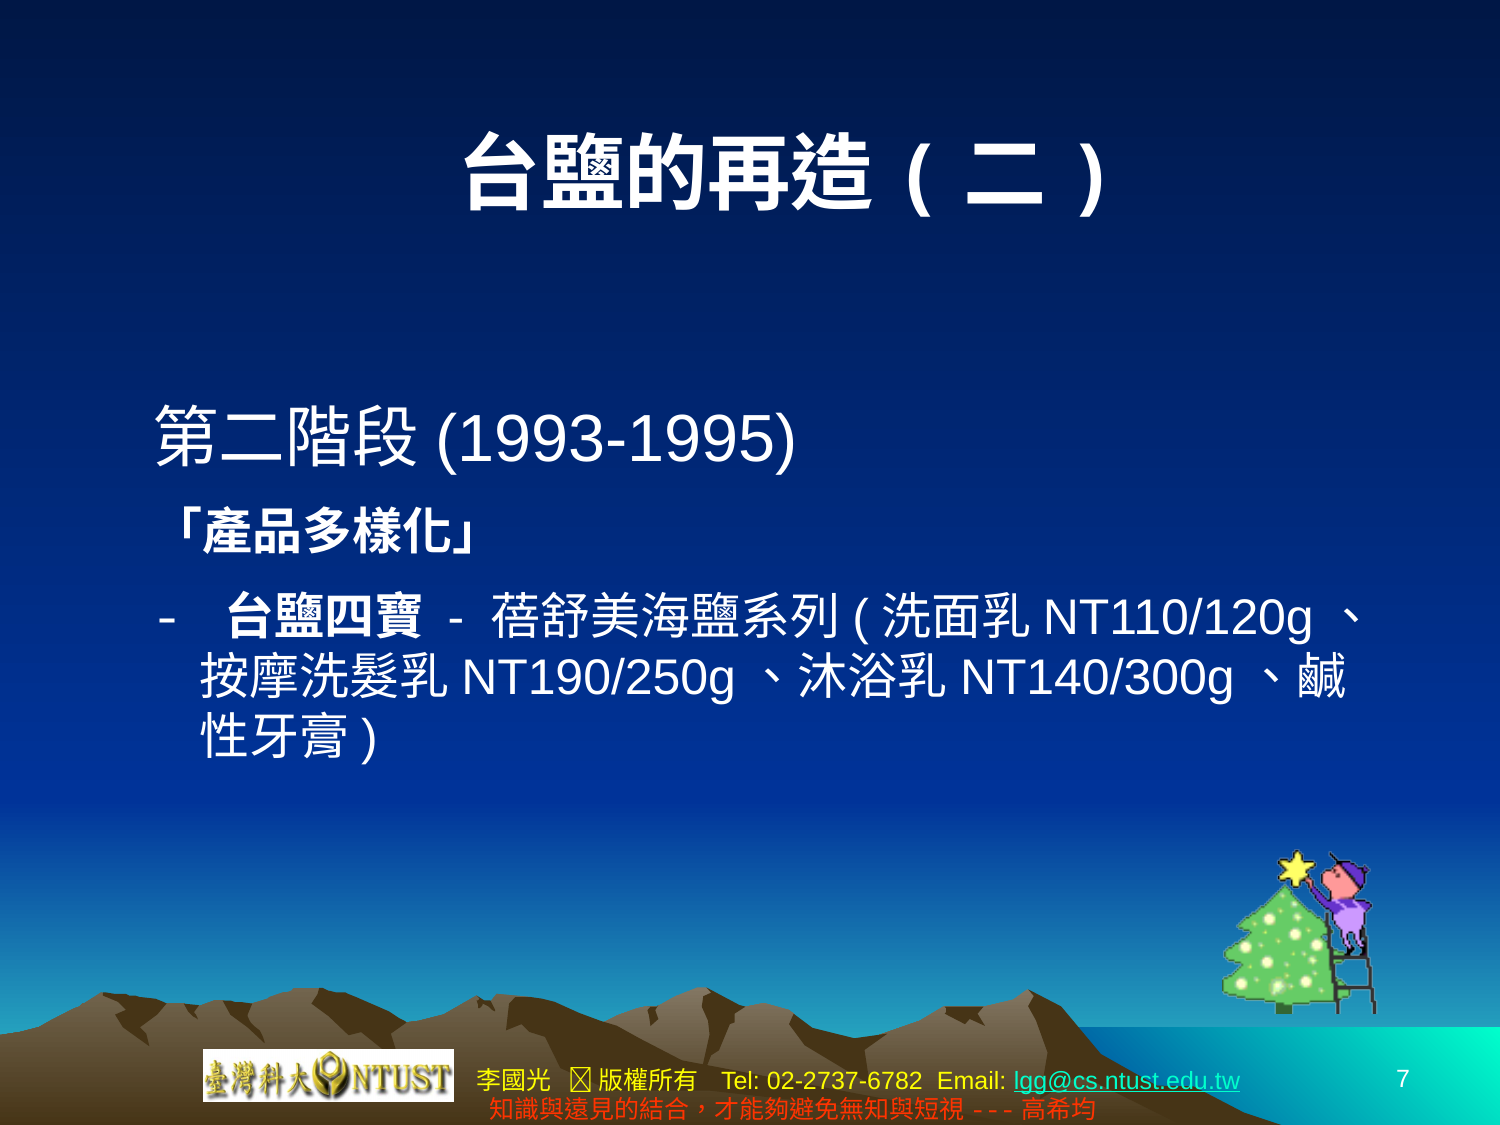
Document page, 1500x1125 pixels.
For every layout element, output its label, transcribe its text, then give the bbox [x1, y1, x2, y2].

text_box 第二階段(1993-1995) 「產品多樣化」 - 台鹽四寶 - 蓓舒美海鹽系列(洗面乳NT110/120g、按摩洗髮乳NT190/250g、沐浴乳NT140/300g、鹹性牙膏) [137, 387, 1400, 773]
text_box 台鹽的再造(二) [224, 112, 1350, 228]
picture [203, 1049, 454, 1102]
slide_number 7 [1074, 1024, 1426, 1101]
picture [1222, 847, 1388, 1014]
